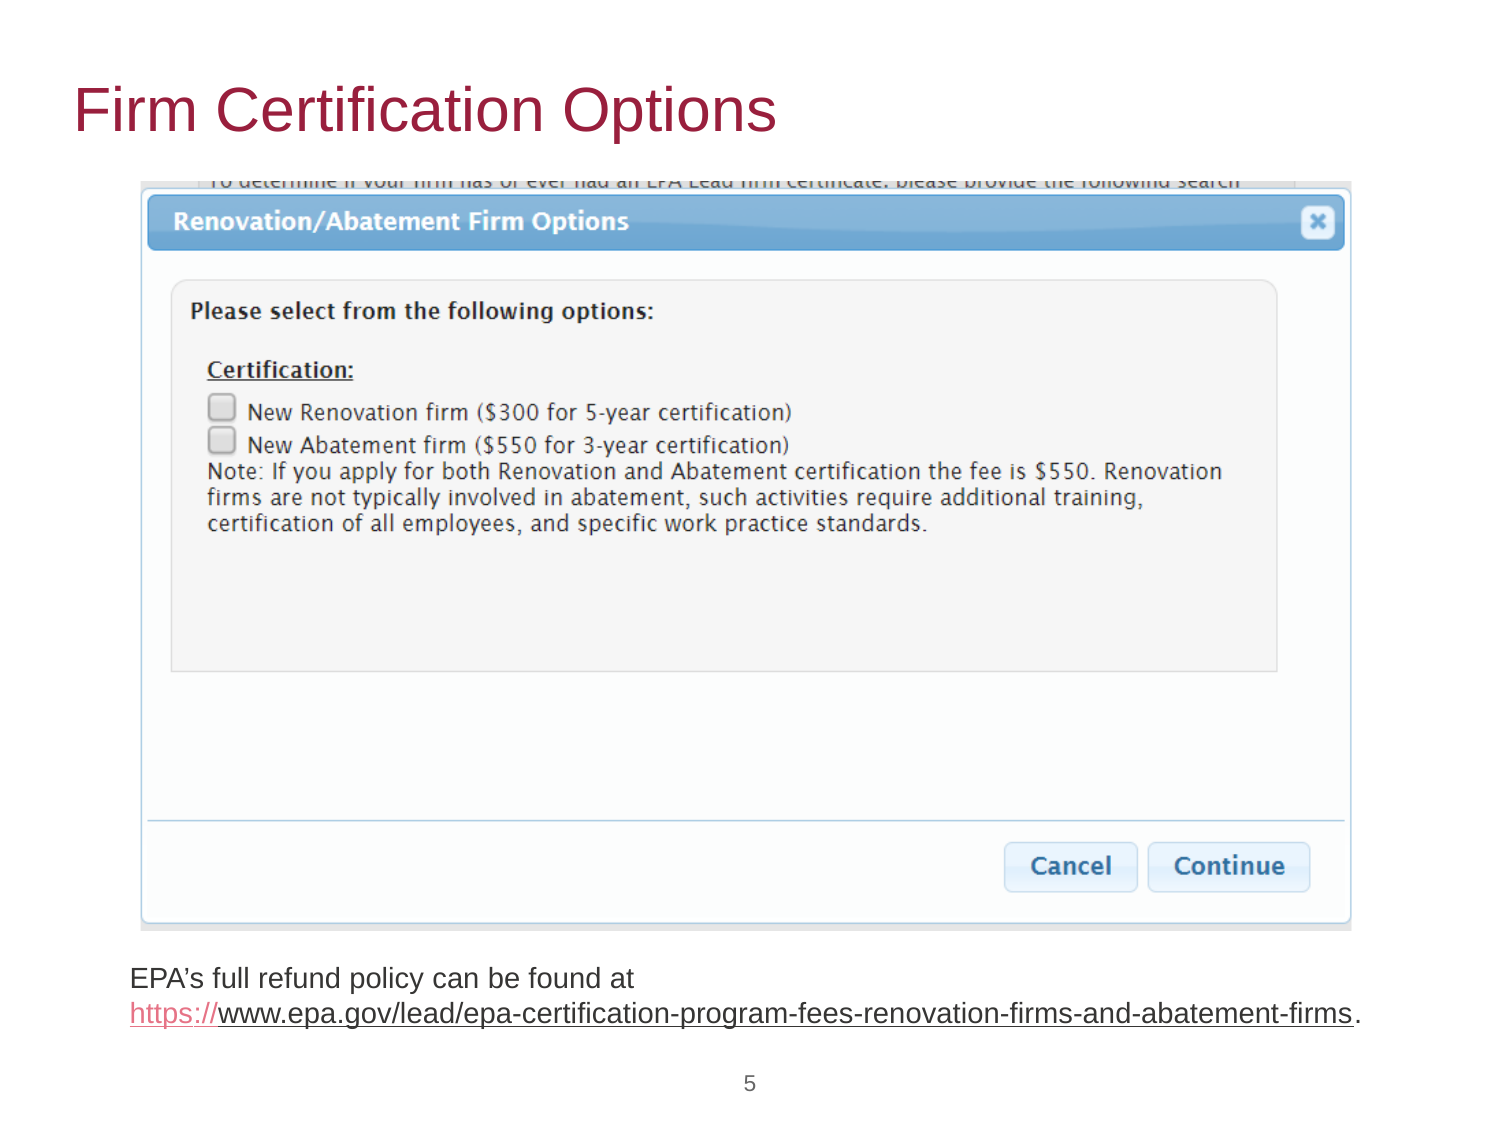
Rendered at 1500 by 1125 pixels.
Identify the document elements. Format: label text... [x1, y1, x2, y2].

text_box EPA’s full refund policy can be found at https://www.epa.gov/lead/epa-certification-program-fees-renovation-firms-and-abatement-firms. [129, 959, 1369, 1075]
title Firm Certification Options [73, 30, 1425, 182]
picture [134, 181, 1364, 931]
slide_number 5 [686, 1075, 814, 1109]
